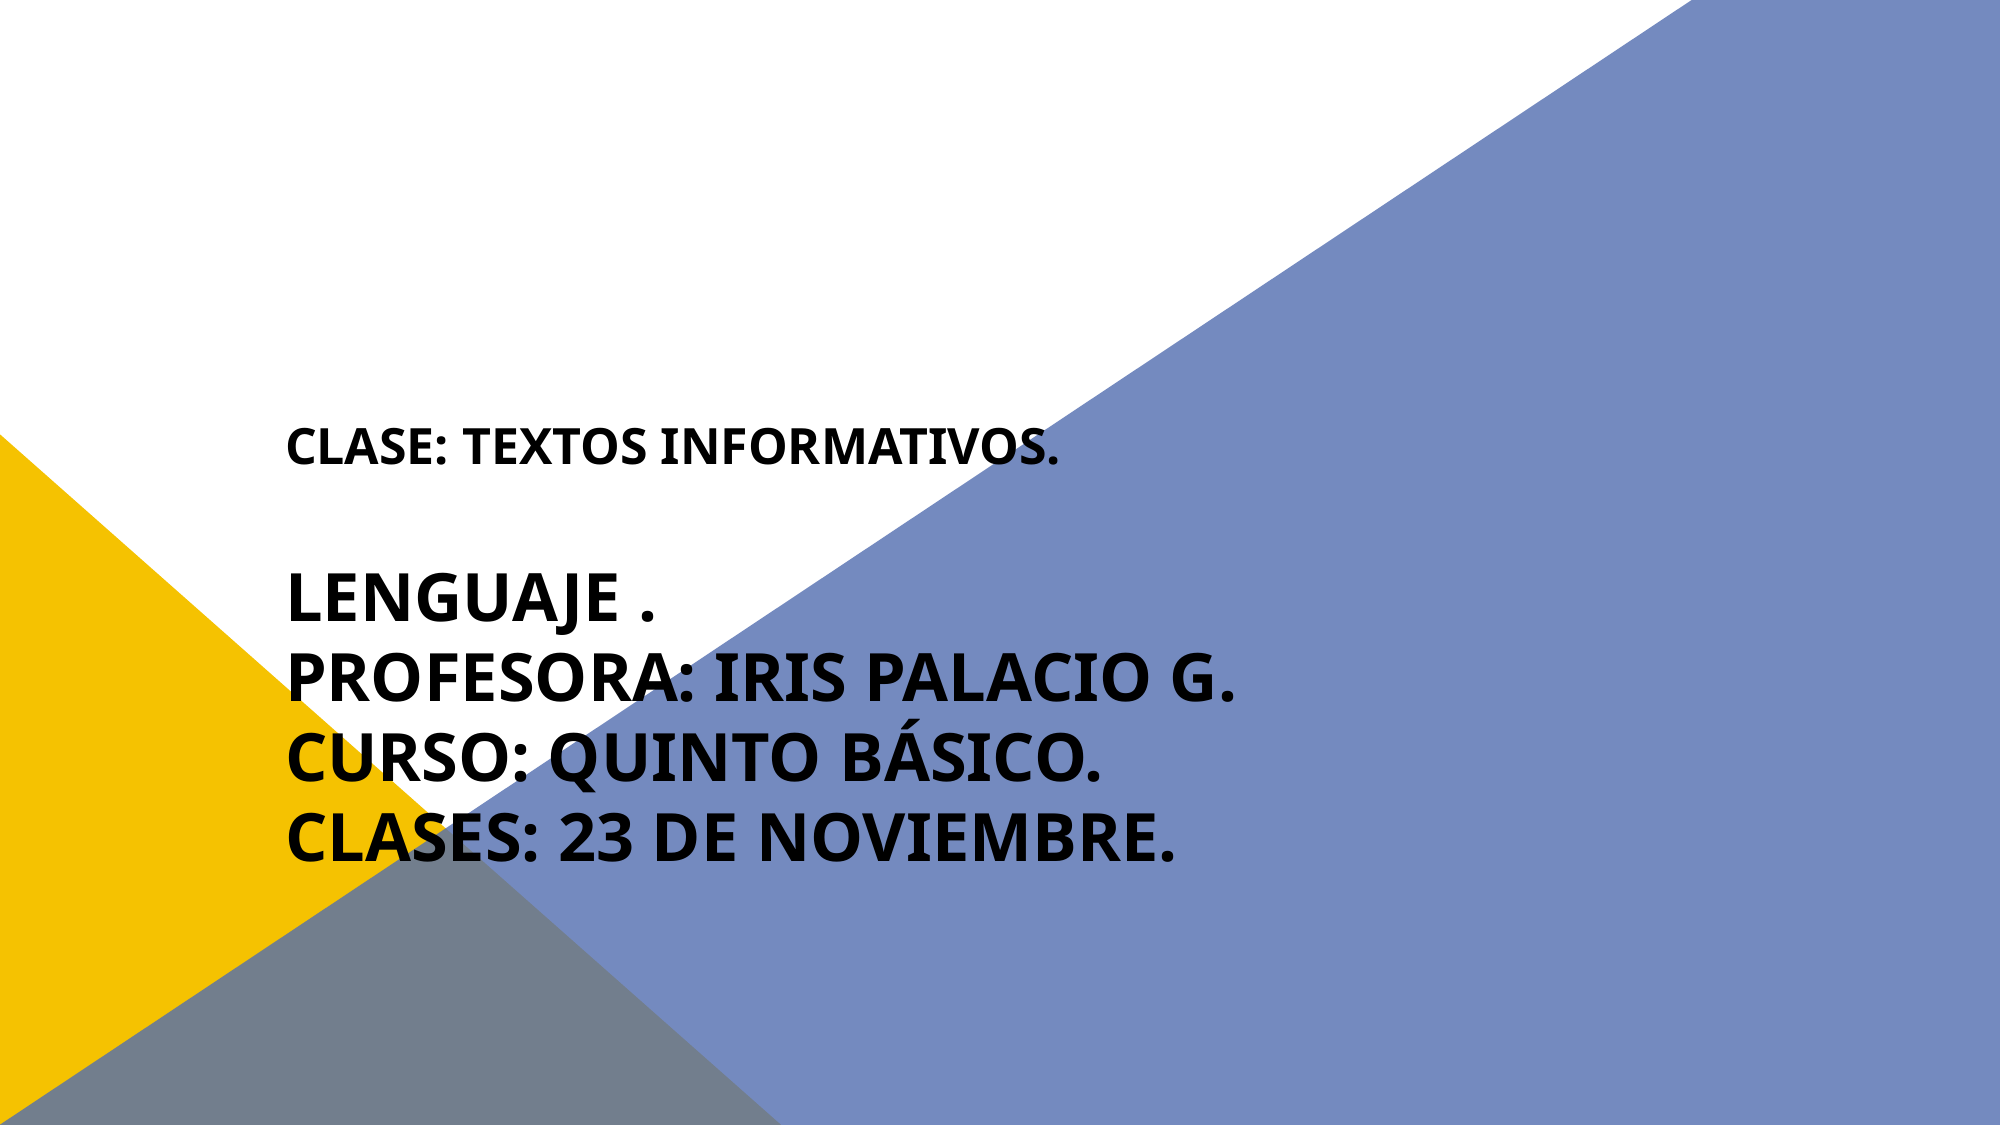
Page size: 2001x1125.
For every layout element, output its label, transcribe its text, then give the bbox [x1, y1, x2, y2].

title Clase: textos informativos. Lenguaje . Profesora: Iris Palacio G. curso: Quinto básico. Clases: 23 de noviembre. [270, 198, 1953, 1037]
